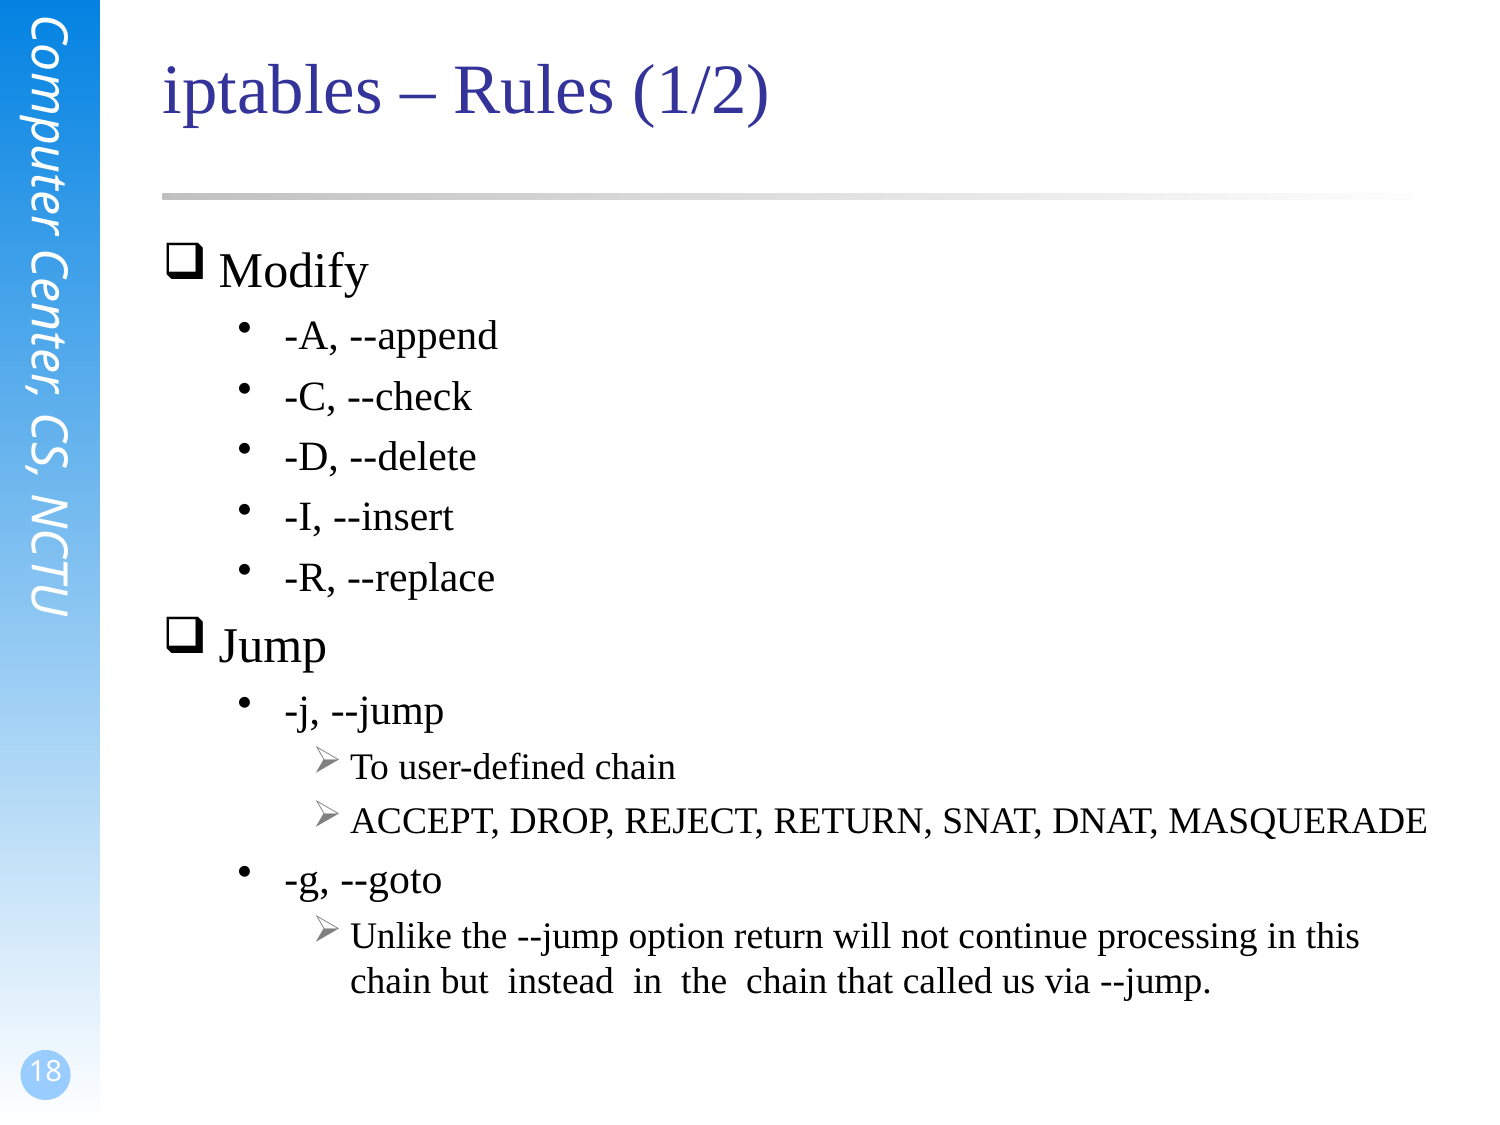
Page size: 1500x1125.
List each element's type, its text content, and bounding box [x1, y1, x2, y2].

list Modify -A, --append -C, --check -D, --delete -I, --insert -R, --replace Jump -j, --jump To user-defined chain ACCEPT, DROP, REJECT, RETURN, SNAT, DNAT, MASQUERADE -g, --goto Unlike the --jump option return will not continue processing in this chain but instead in the chain that called us via --jump. [162, 237, 1438, 1000]
title iptables – Rules (1/2) [162, 42, 1438, 231]
